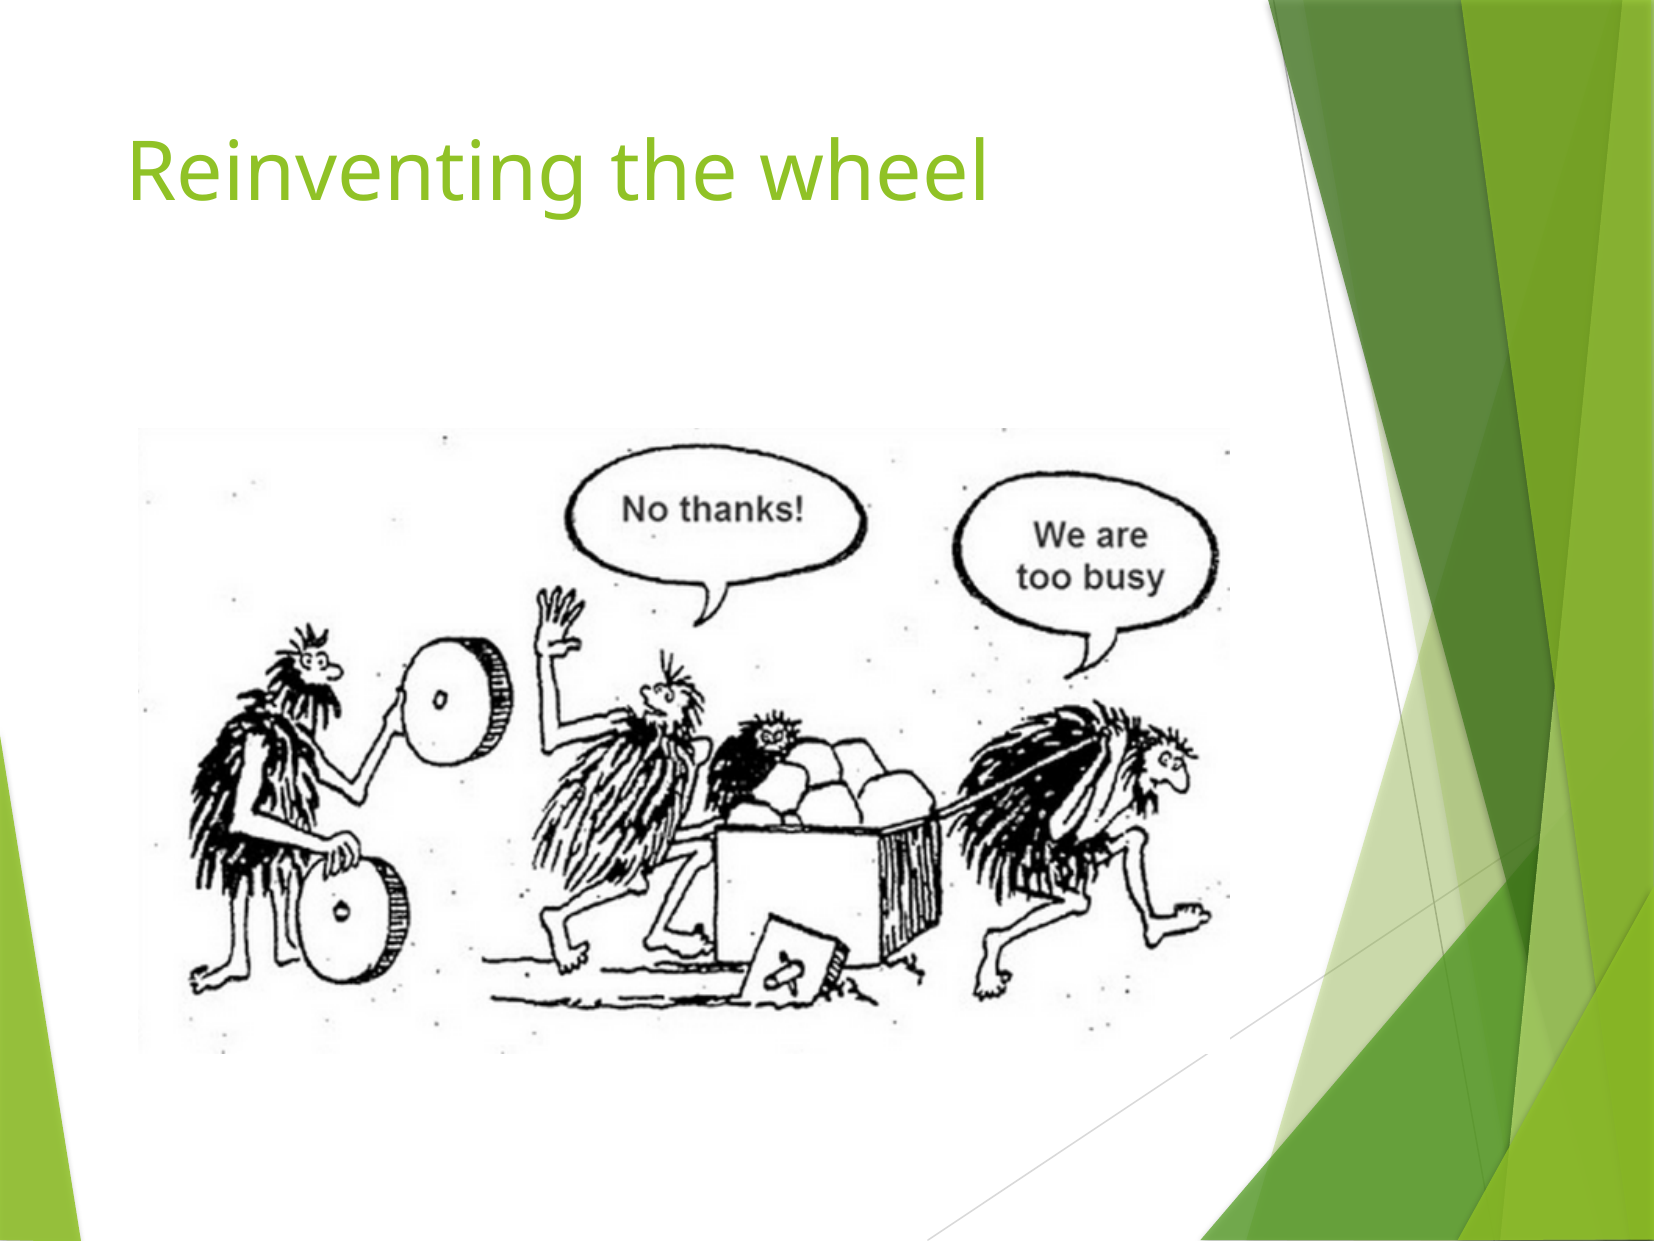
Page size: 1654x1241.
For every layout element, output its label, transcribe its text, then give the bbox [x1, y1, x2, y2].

title Reinventing the wheel [110, 110, 1259, 350]
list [138, 428, 1230, 1055]
